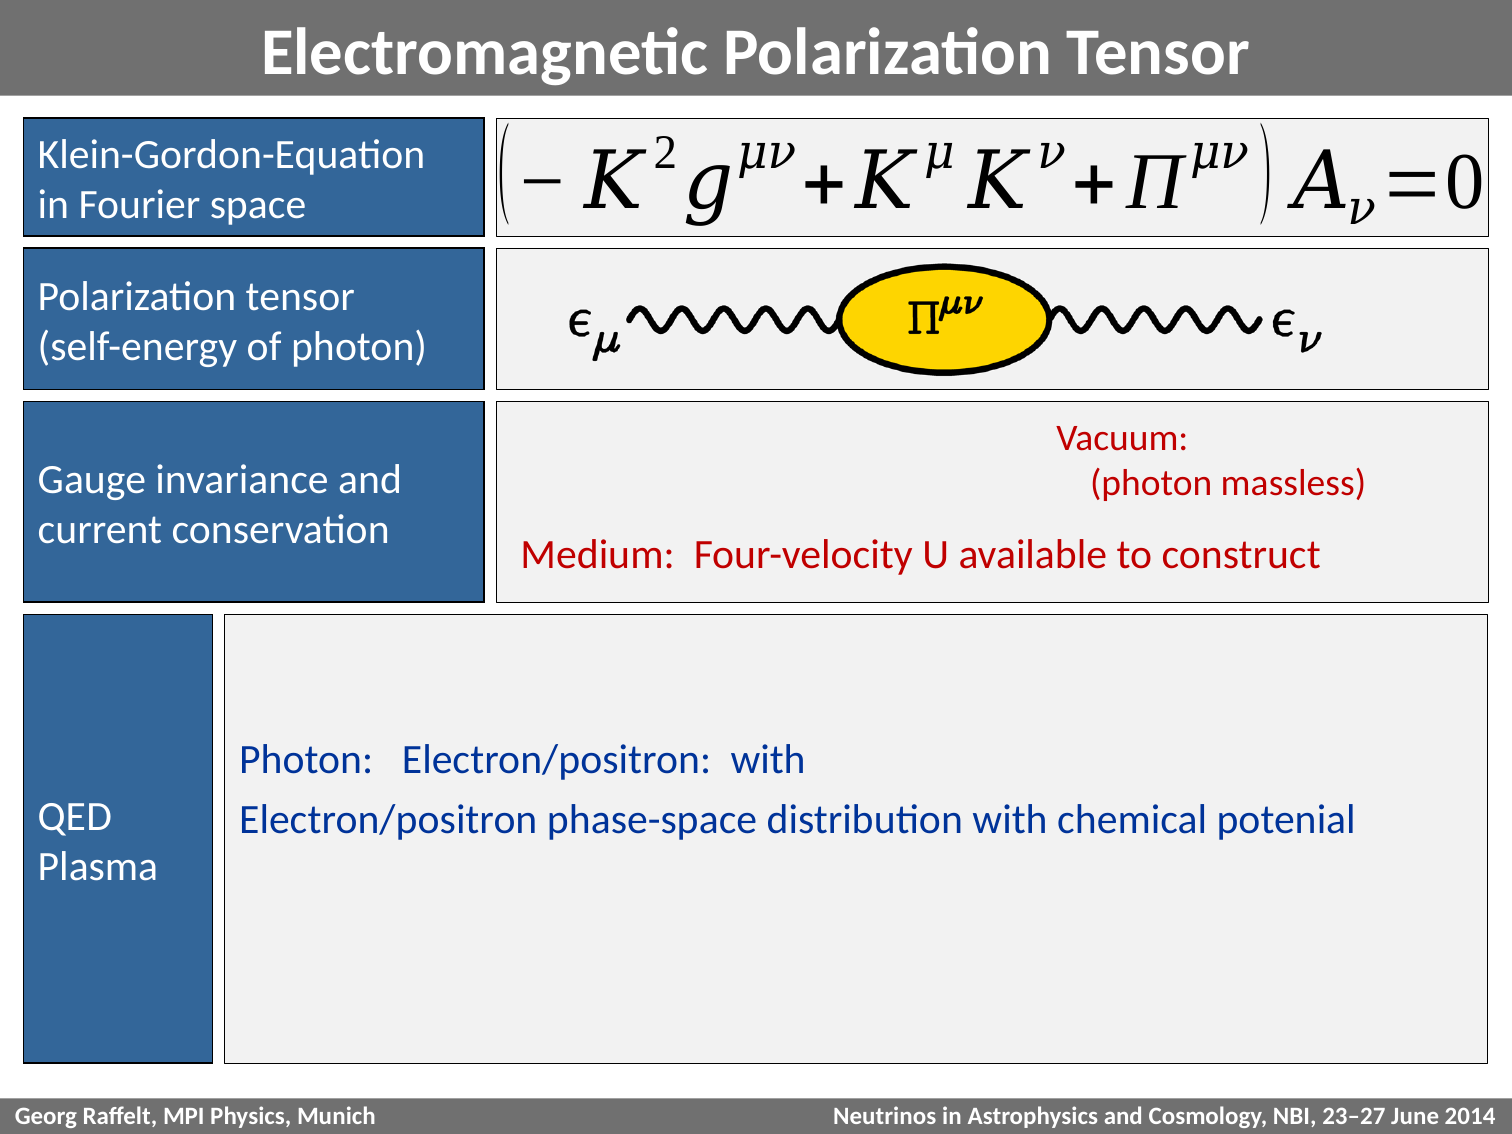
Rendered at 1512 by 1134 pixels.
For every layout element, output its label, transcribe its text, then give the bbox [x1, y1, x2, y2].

text_box Polarization tensor (self-energy of photon) [23, 247, 485, 390]
text_box Klein-Gordon-Equation in Fourier space [23, 117, 485, 236]
picture [563, 262, 1328, 377]
text_box Gauge invariance and current conservation [23, 401, 485, 603]
text_box [494, 246, 1490, 392]
text_box QED Plasma [23, 614, 213, 1063]
title Electromagnetic Polarization Tensor [0, 0, 1512, 96]
